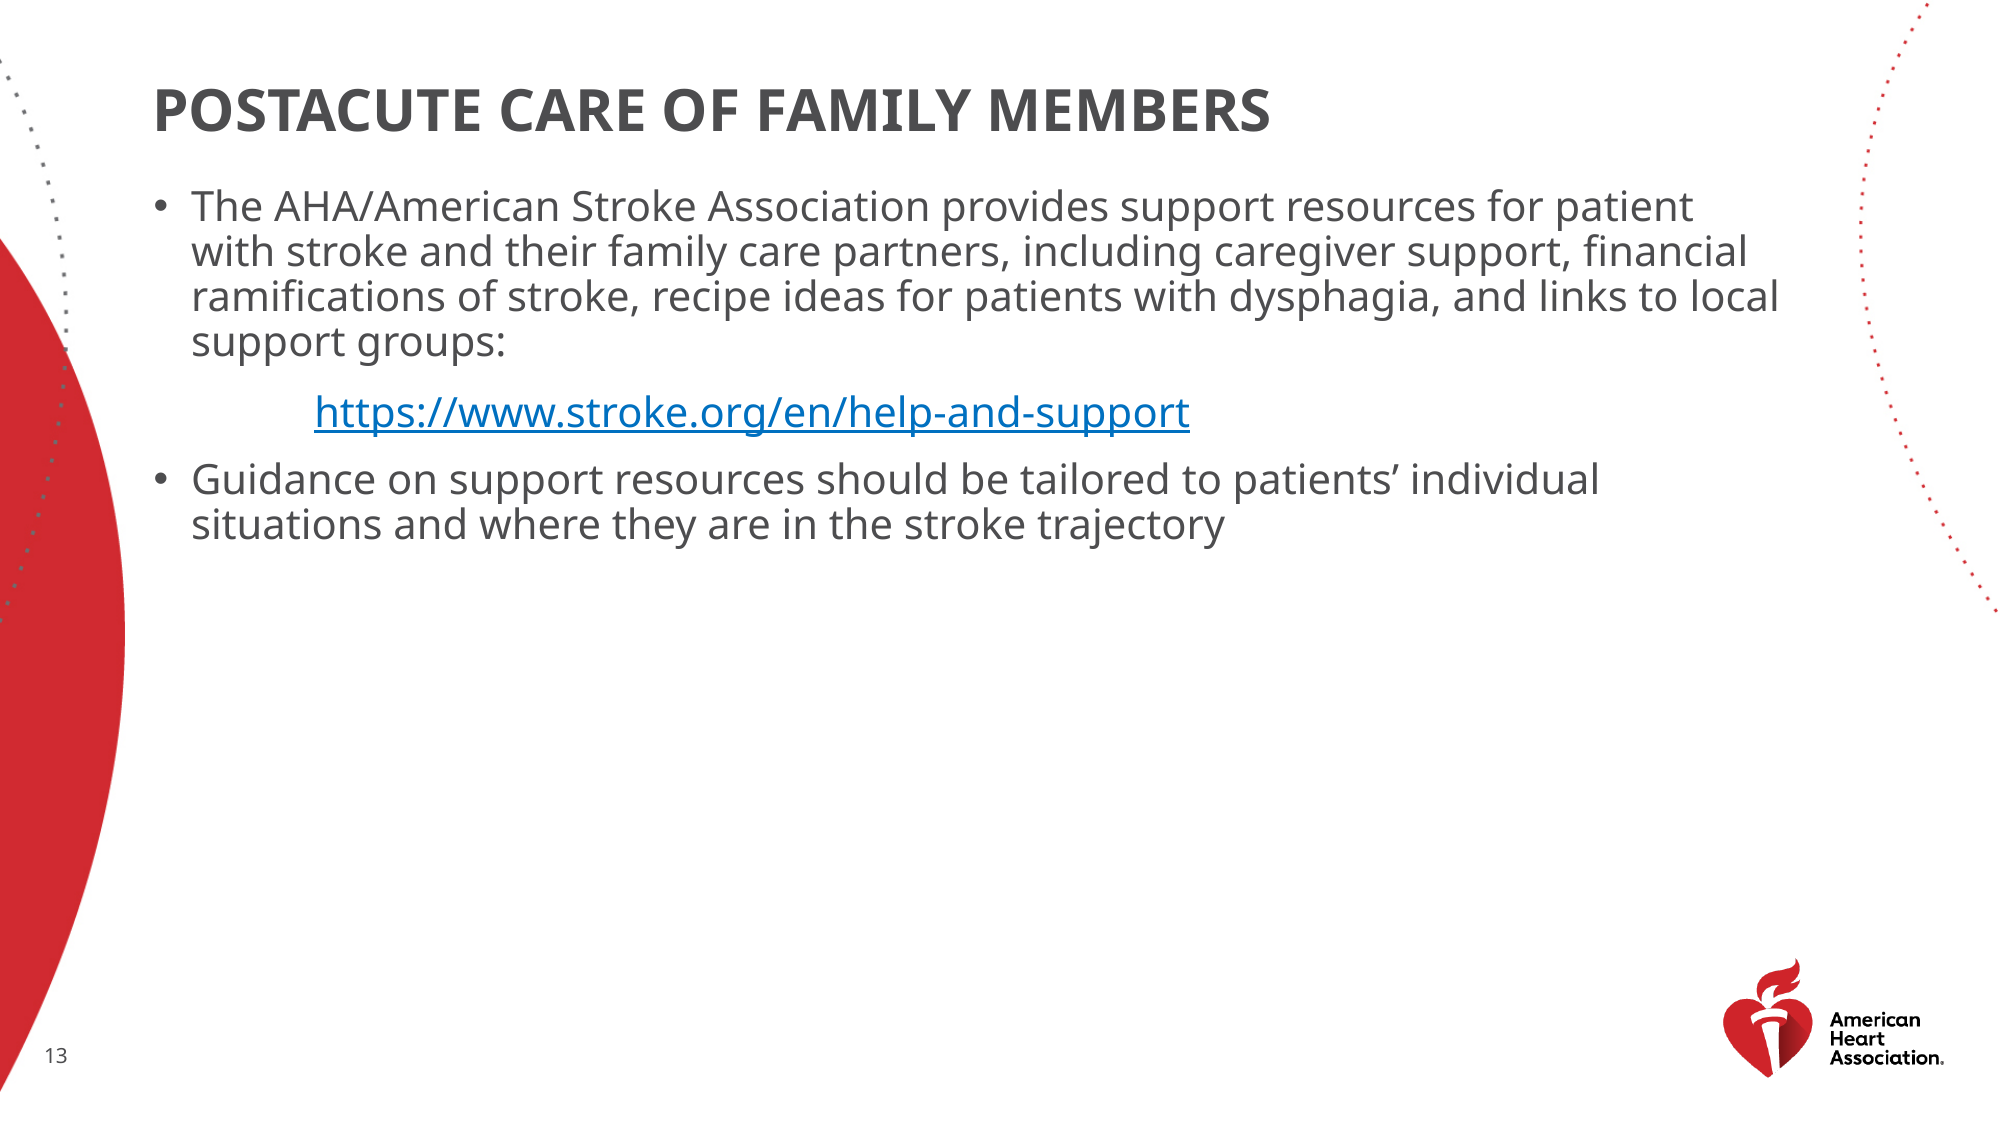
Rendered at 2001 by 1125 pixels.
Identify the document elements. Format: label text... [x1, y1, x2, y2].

list The AHA/American Stroke Association provides support resources for patient with stroke and their family care partners, including caregiver support, financial ramifications of stroke, recipe ideas for patients with dysphagia, and links to local support groups: https://www.stroke.org/en/help-and-support Guidance on support resources should be tailored to patients’ individual situations and where they are in the stroke trajectory [137, 177, 1805, 955]
text_box [370, 474, 401, 536]
title Postacute Care of Family Members [137, 59, 1863, 152]
picture [0, 0, 2000, 1125]
